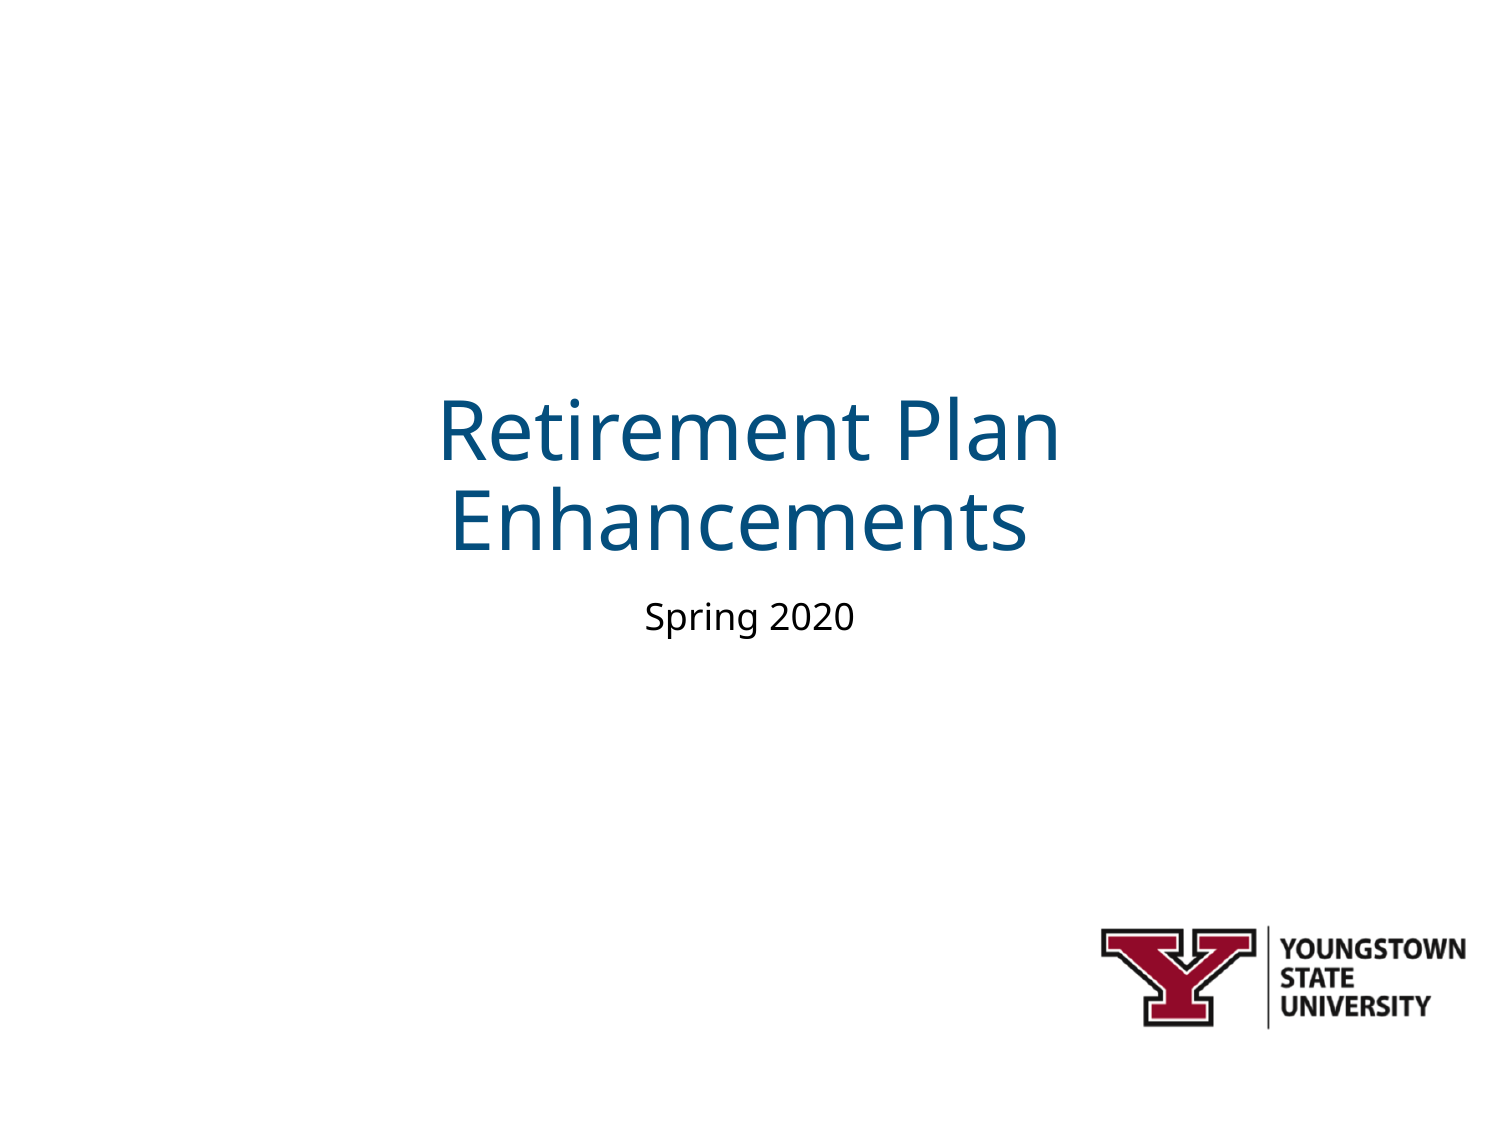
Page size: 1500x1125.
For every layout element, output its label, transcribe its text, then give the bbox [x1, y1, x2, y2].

subtitle Spring 2020 [187, 590, 1313, 863]
picture [1092, 917, 1482, 1043]
title Retirement Plan Enhancements [187, 184, 1313, 576]
